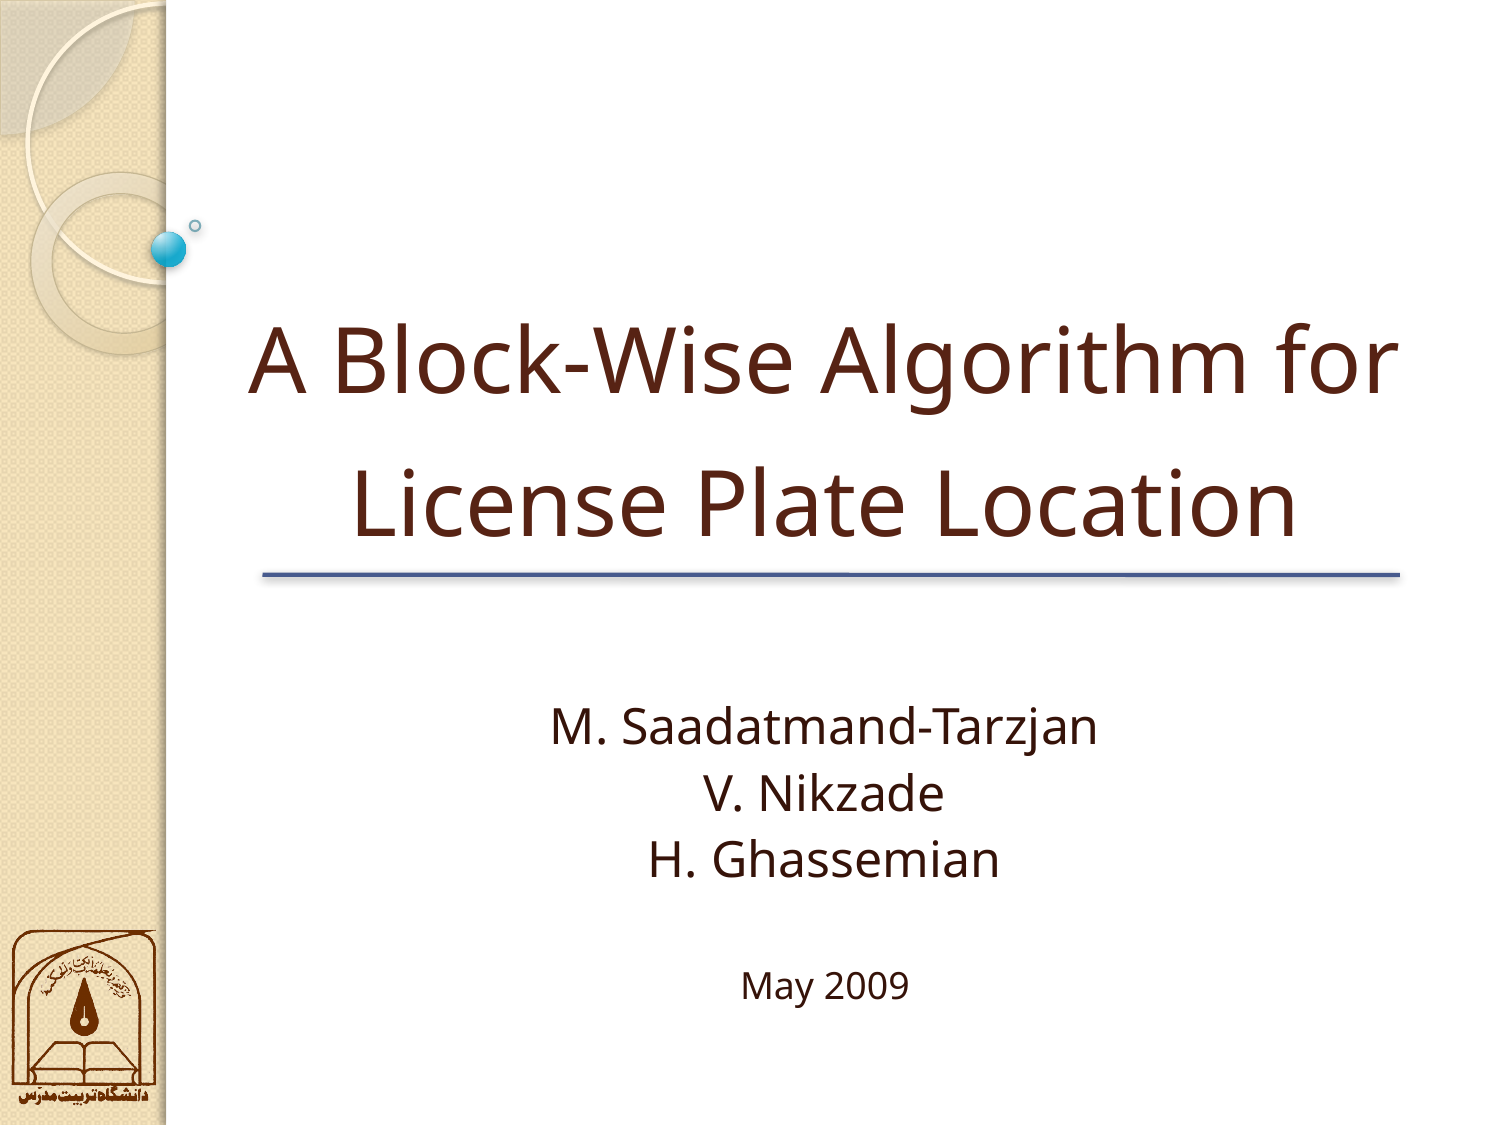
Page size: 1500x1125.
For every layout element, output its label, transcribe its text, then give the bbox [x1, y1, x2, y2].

title A Block-Wise Algorithm for License Plate Location [200, 75, 1450, 563]
subtitle M. Saadatmand-Tarzjan V. Nikzade H. Ghassemian May 2009 [225, 587, 1425, 1100]
picture [10, 926, 157, 1107]
